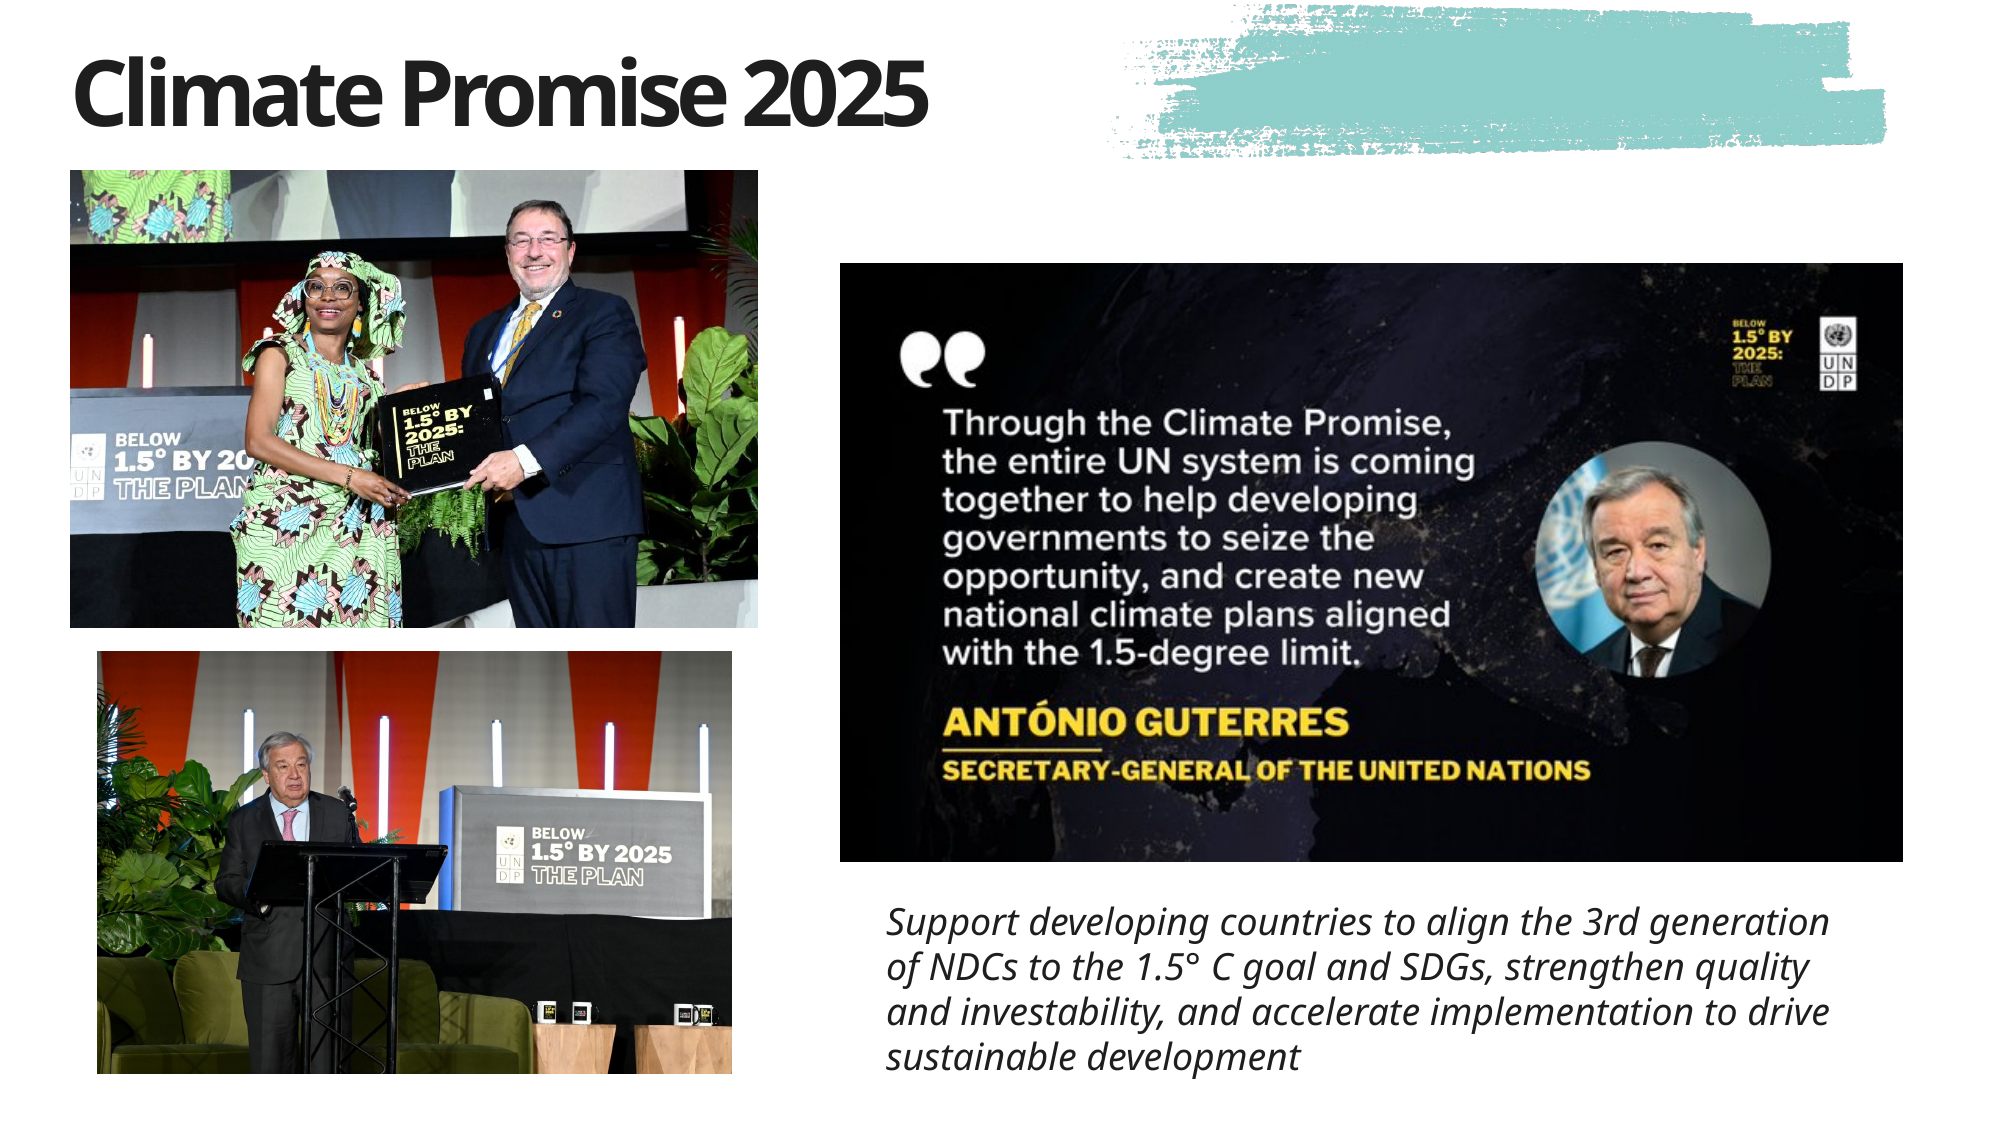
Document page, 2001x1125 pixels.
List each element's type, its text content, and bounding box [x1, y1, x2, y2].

picture [839, 262, 1903, 863]
text_box Climate Promise 2025 [70, 36, 1754, 145]
text_box [1107, 3, 1888, 160]
picture [96, 651, 732, 1074]
picture [70, 169, 759, 629]
text_box Support developing countries to align the 3rd generation of NDCs to the 1.5° C goal and SDGs, strengthen quality and investability, and accelerate implementation to drive sustainable development [871, 891, 1872, 1086]
